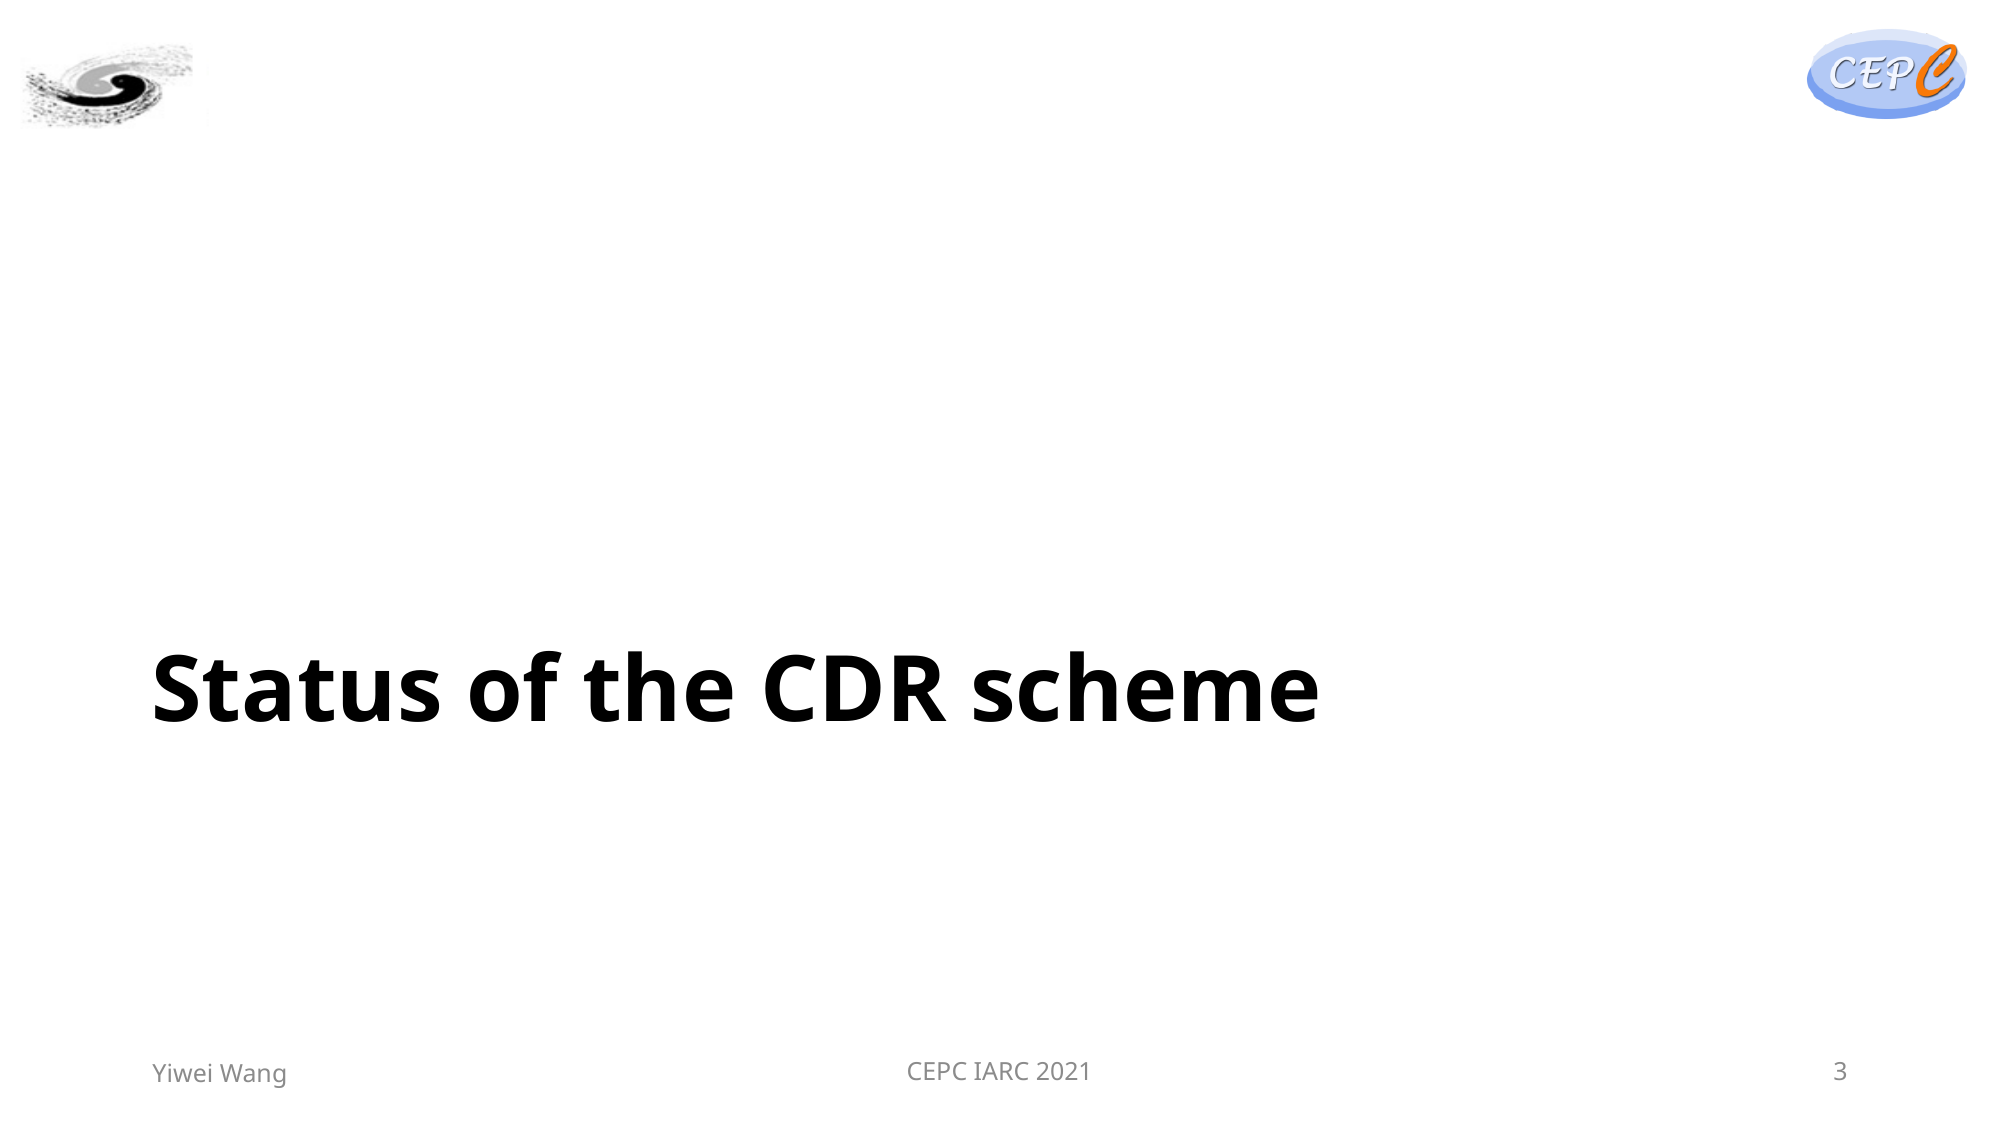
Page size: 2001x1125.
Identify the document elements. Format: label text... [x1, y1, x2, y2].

picture [7, 11, 209, 153]
picture [1803, 23, 1970, 122]
slide_number Yiwei Wang [137, 1042, 588, 1103]
title Status of the CDR scheme [136, 280, 1862, 749]
slide_number 3 [1412, 1042, 1863, 1103]
footer CEPC IARC 2021 [662, 1042, 1338, 1103]
